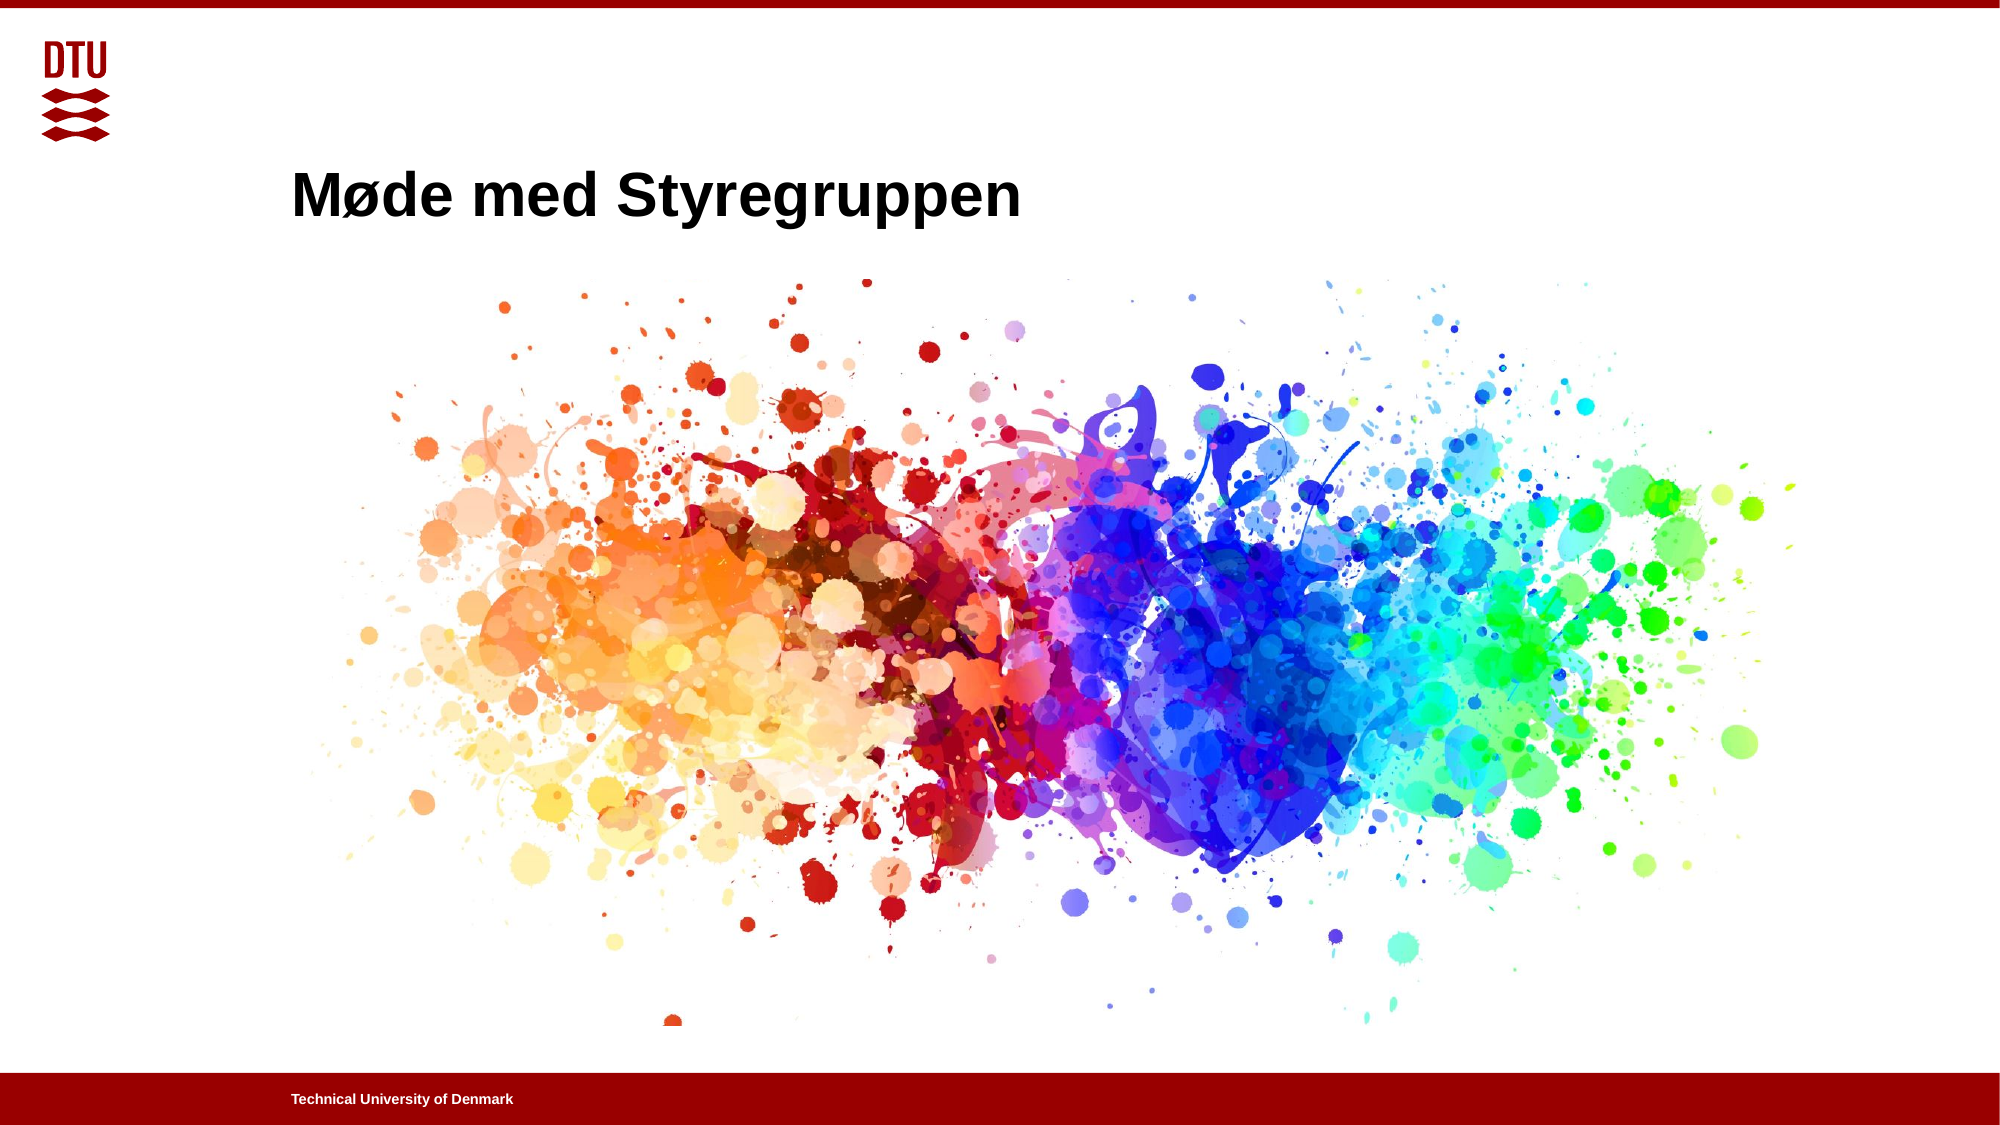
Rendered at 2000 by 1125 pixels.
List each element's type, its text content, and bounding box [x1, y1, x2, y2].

picture [290, 279, 1819, 1026]
title Møde med Styregruppen [291, 69, 1819, 230]
